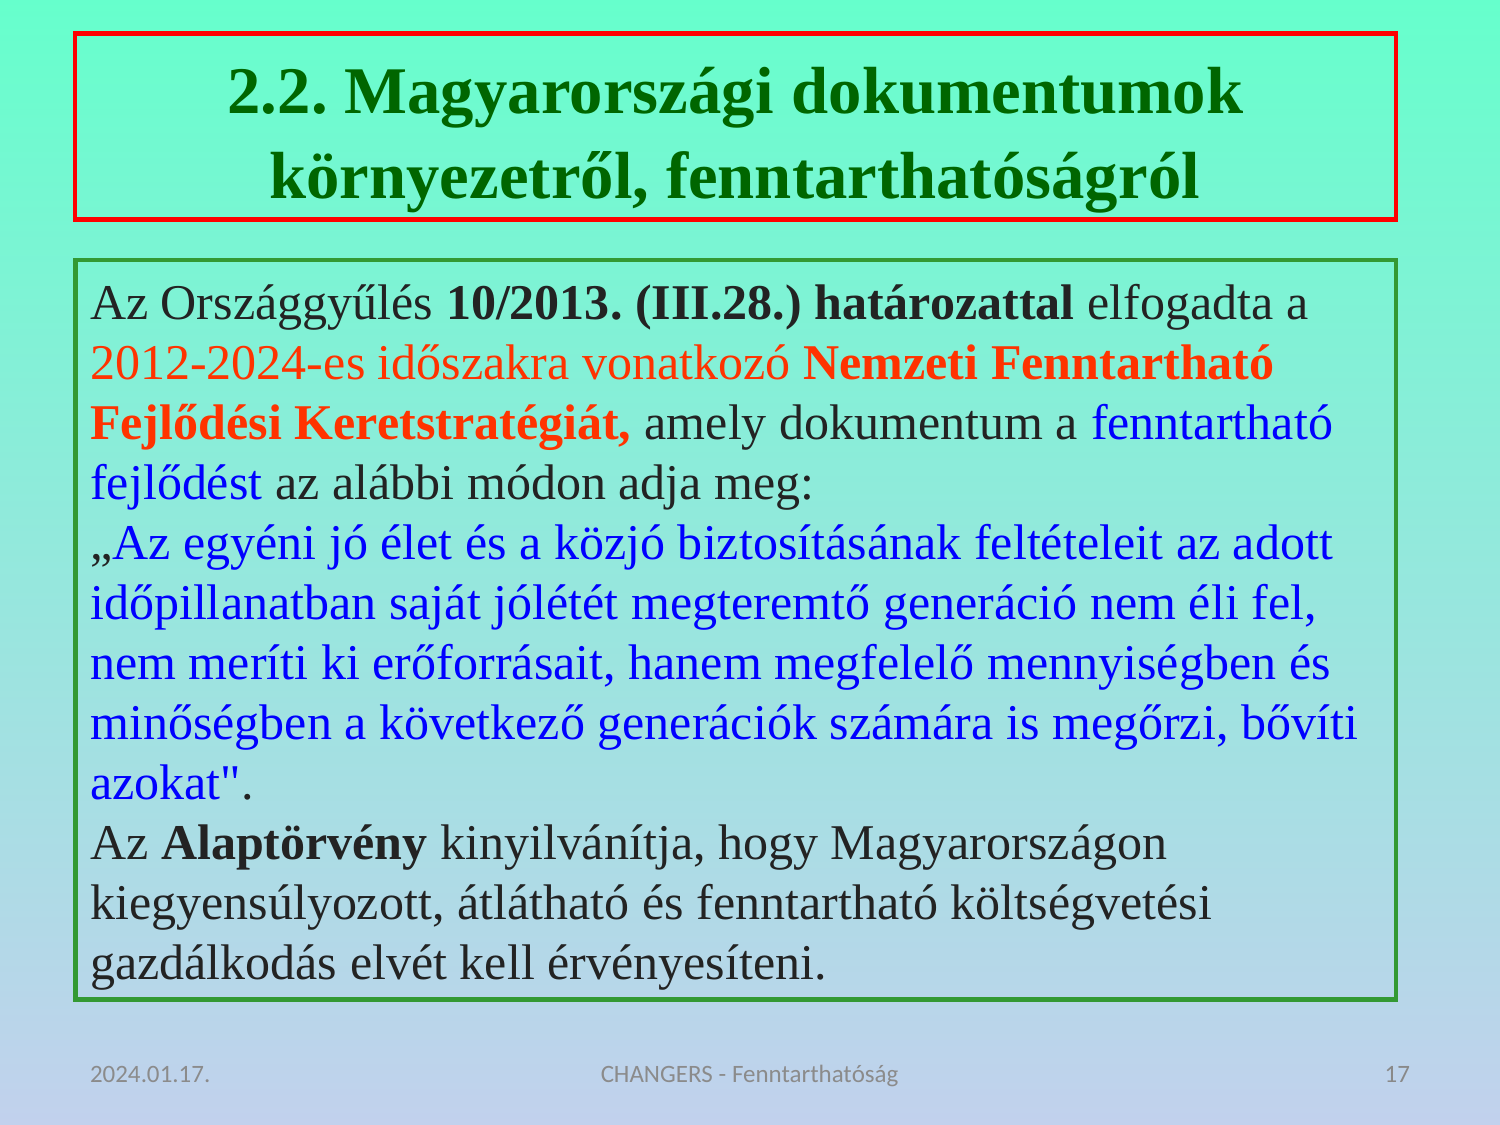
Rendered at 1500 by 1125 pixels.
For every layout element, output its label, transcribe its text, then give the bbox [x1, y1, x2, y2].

title Az Országgyűlés 10/2013. (III.28.) határozattal elfogadta a 2012-2024-es időszakra vonatkozó Nemzeti Fenntartható Fejlődési Keretstratégiát, amely dokumentum a fenntartható fejlődést az alábbi módon adja meg: „Az egyéni jó élet és a közjó biztosításának feltételeit az adott időpillanatban saját jólétét megteremtő generáció nem éli fel, nem meríti ki erőforrásait, hanem megfelelő mennyiségben és minőségben a következő generációk számára is megőrzi, bővíti azokat". Az Alaptörvény kinyilvánítja, hogy Magyarországon kiegyensúlyozott, átlátható és fenntartható költségvetési gazdálkodás elvét kell érvényesíteni. [75, 259, 1397, 1000]
text_box 2.2. Magyarországi dokumentumok környezetről, fenntarthatóságról [75, 33, 1397, 220]
slide_number 17 [1074, 1042, 1425, 1103]
footer CHANGERS - Fenntarthatóság [512, 1042, 988, 1103]
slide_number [75, 1042, 425, 1103]
